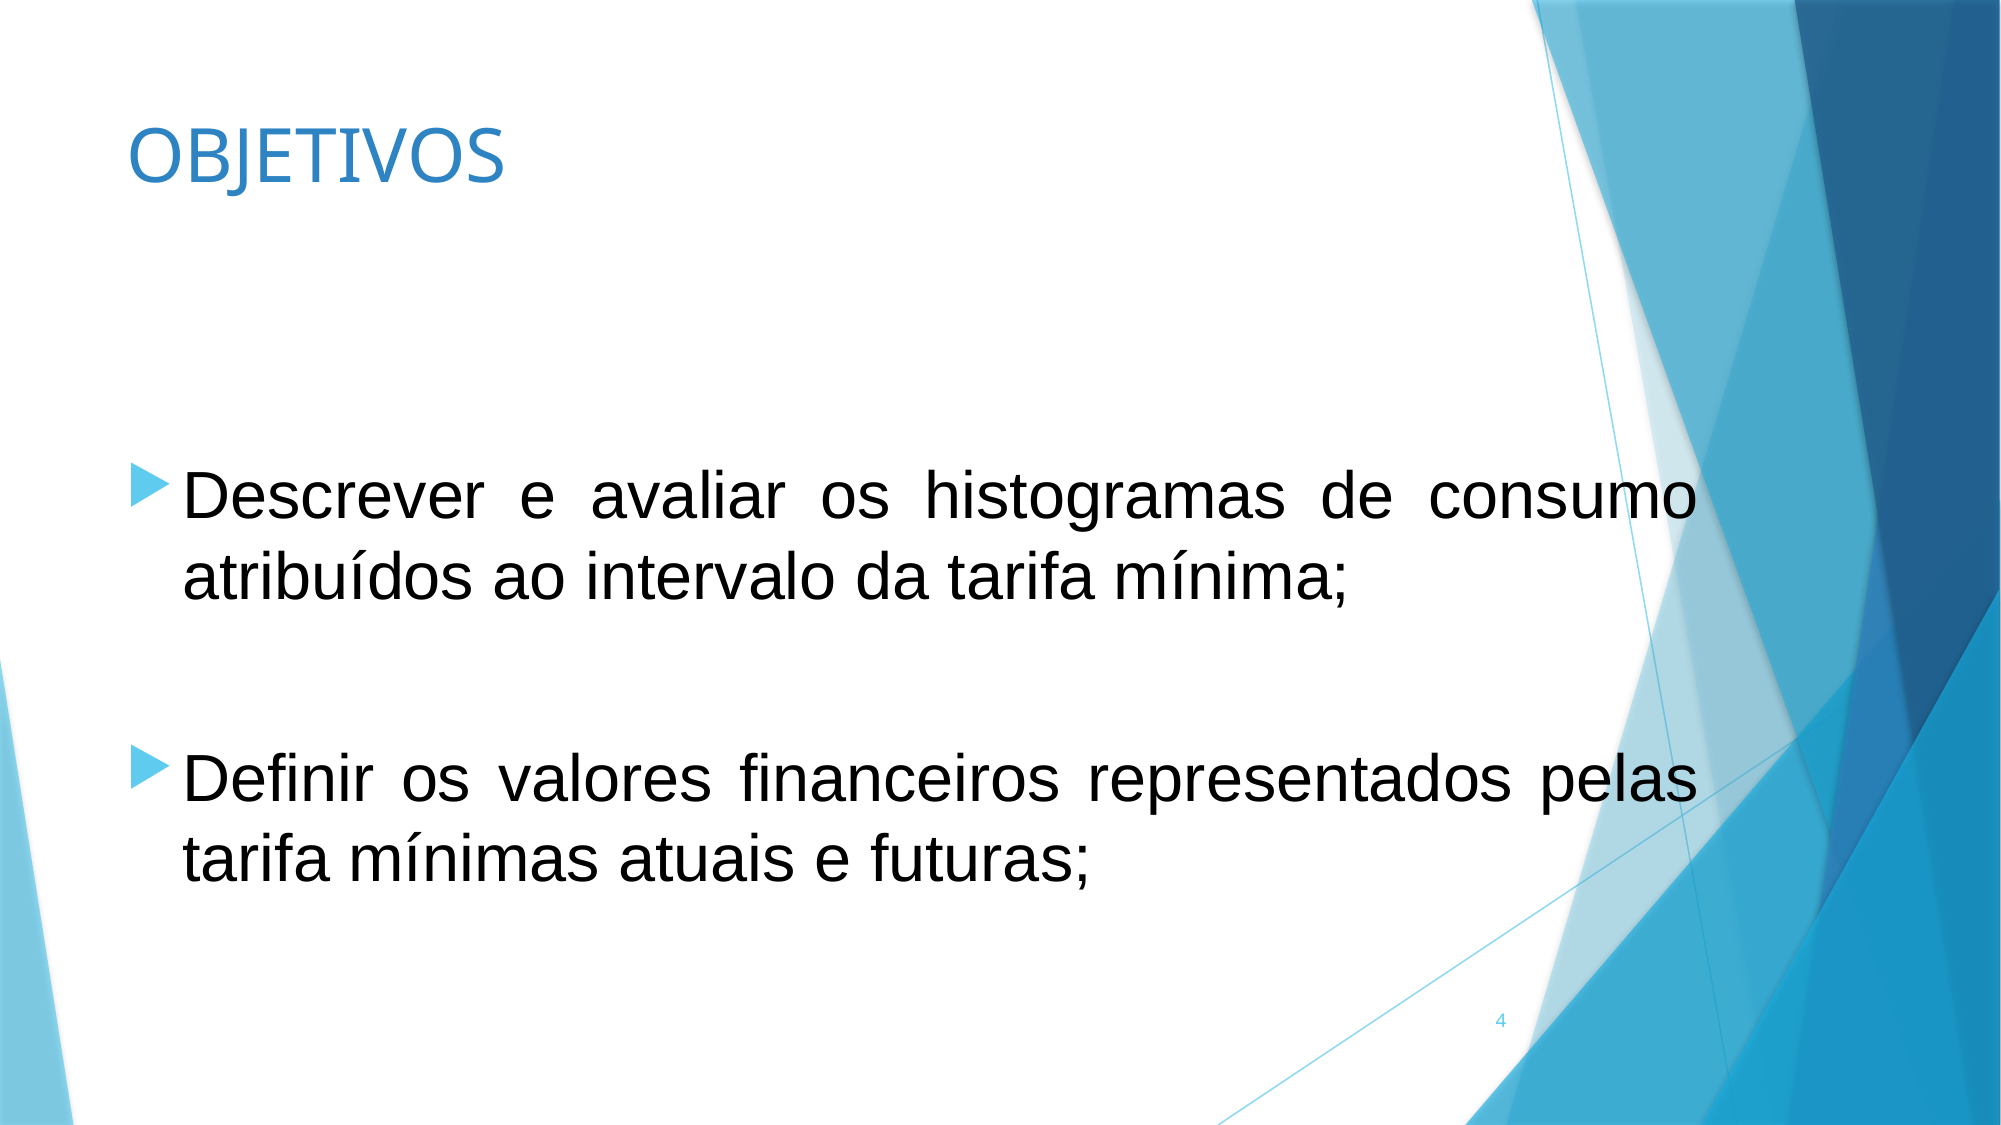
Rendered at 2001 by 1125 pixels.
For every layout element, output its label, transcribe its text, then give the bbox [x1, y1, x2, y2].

title OBJETIVOS [111, 99, 1522, 283]
slide_number 4 [1409, 991, 1522, 1051]
list Descrever e avaliar os histogramas de consumo atribuídos ao intervalo da tarifa mínima; Definir os valores financeiros representados pelas tarifa mínimas atuais e futuras; [111, 283, 1716, 1034]
